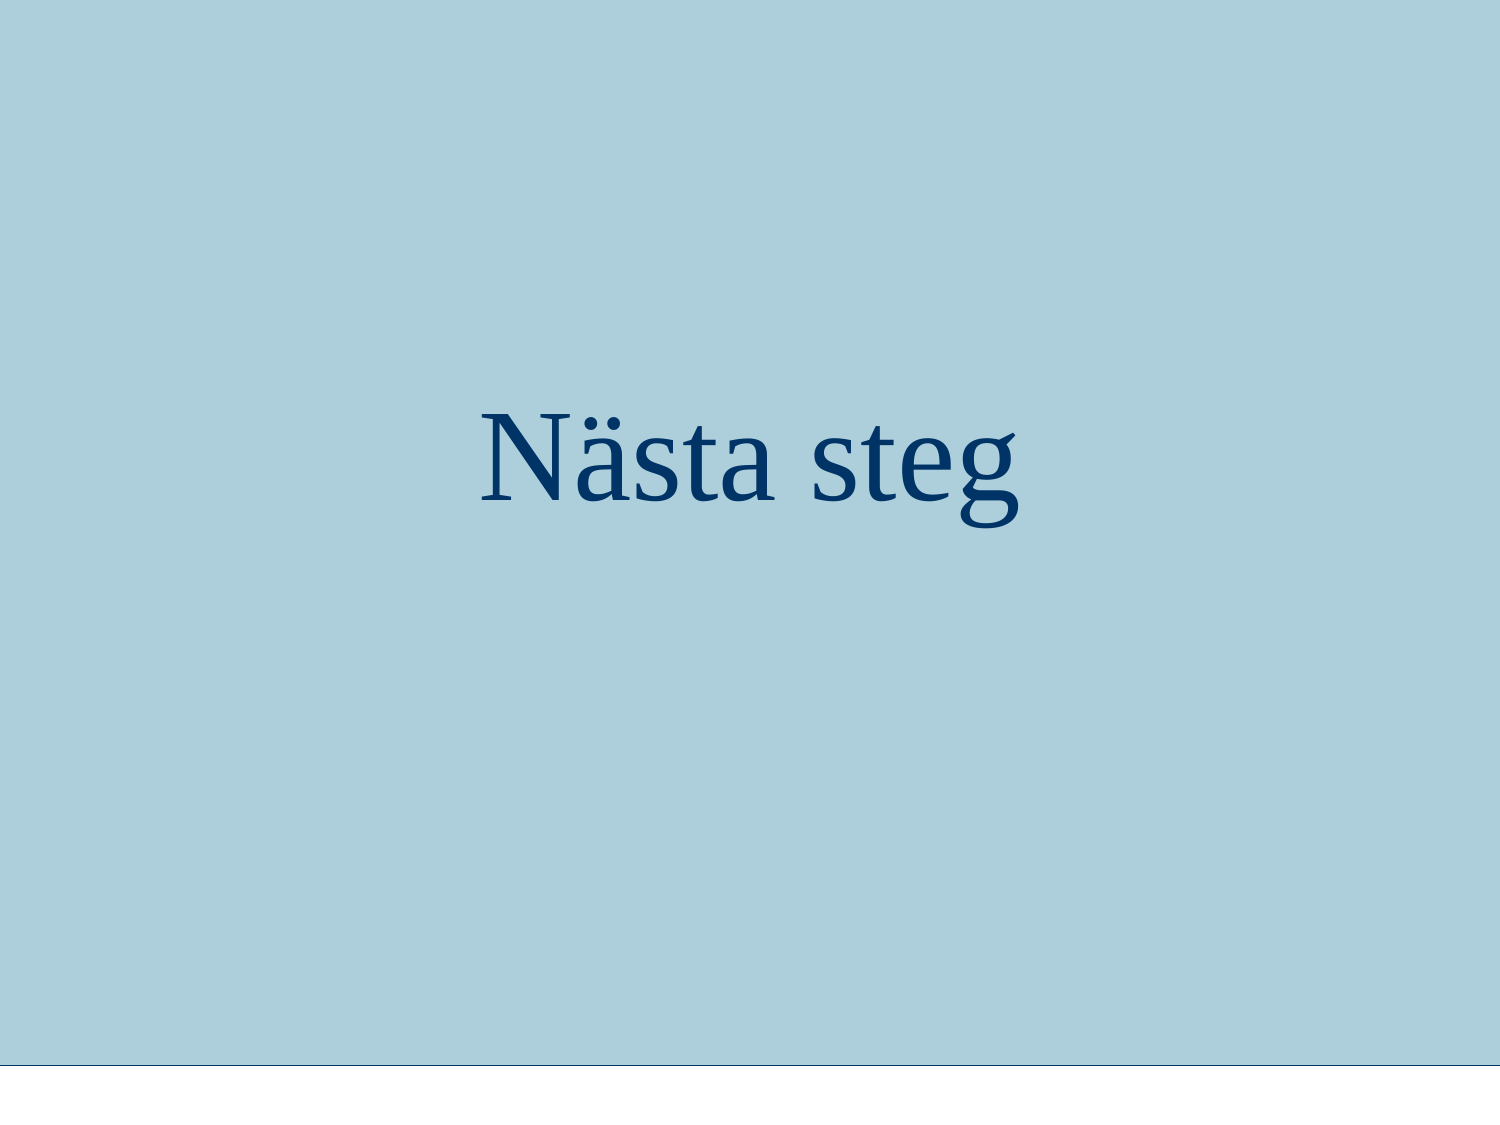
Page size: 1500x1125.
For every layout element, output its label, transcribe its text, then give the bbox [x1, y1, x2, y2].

title Nästa steg [232, 379, 1268, 687]
